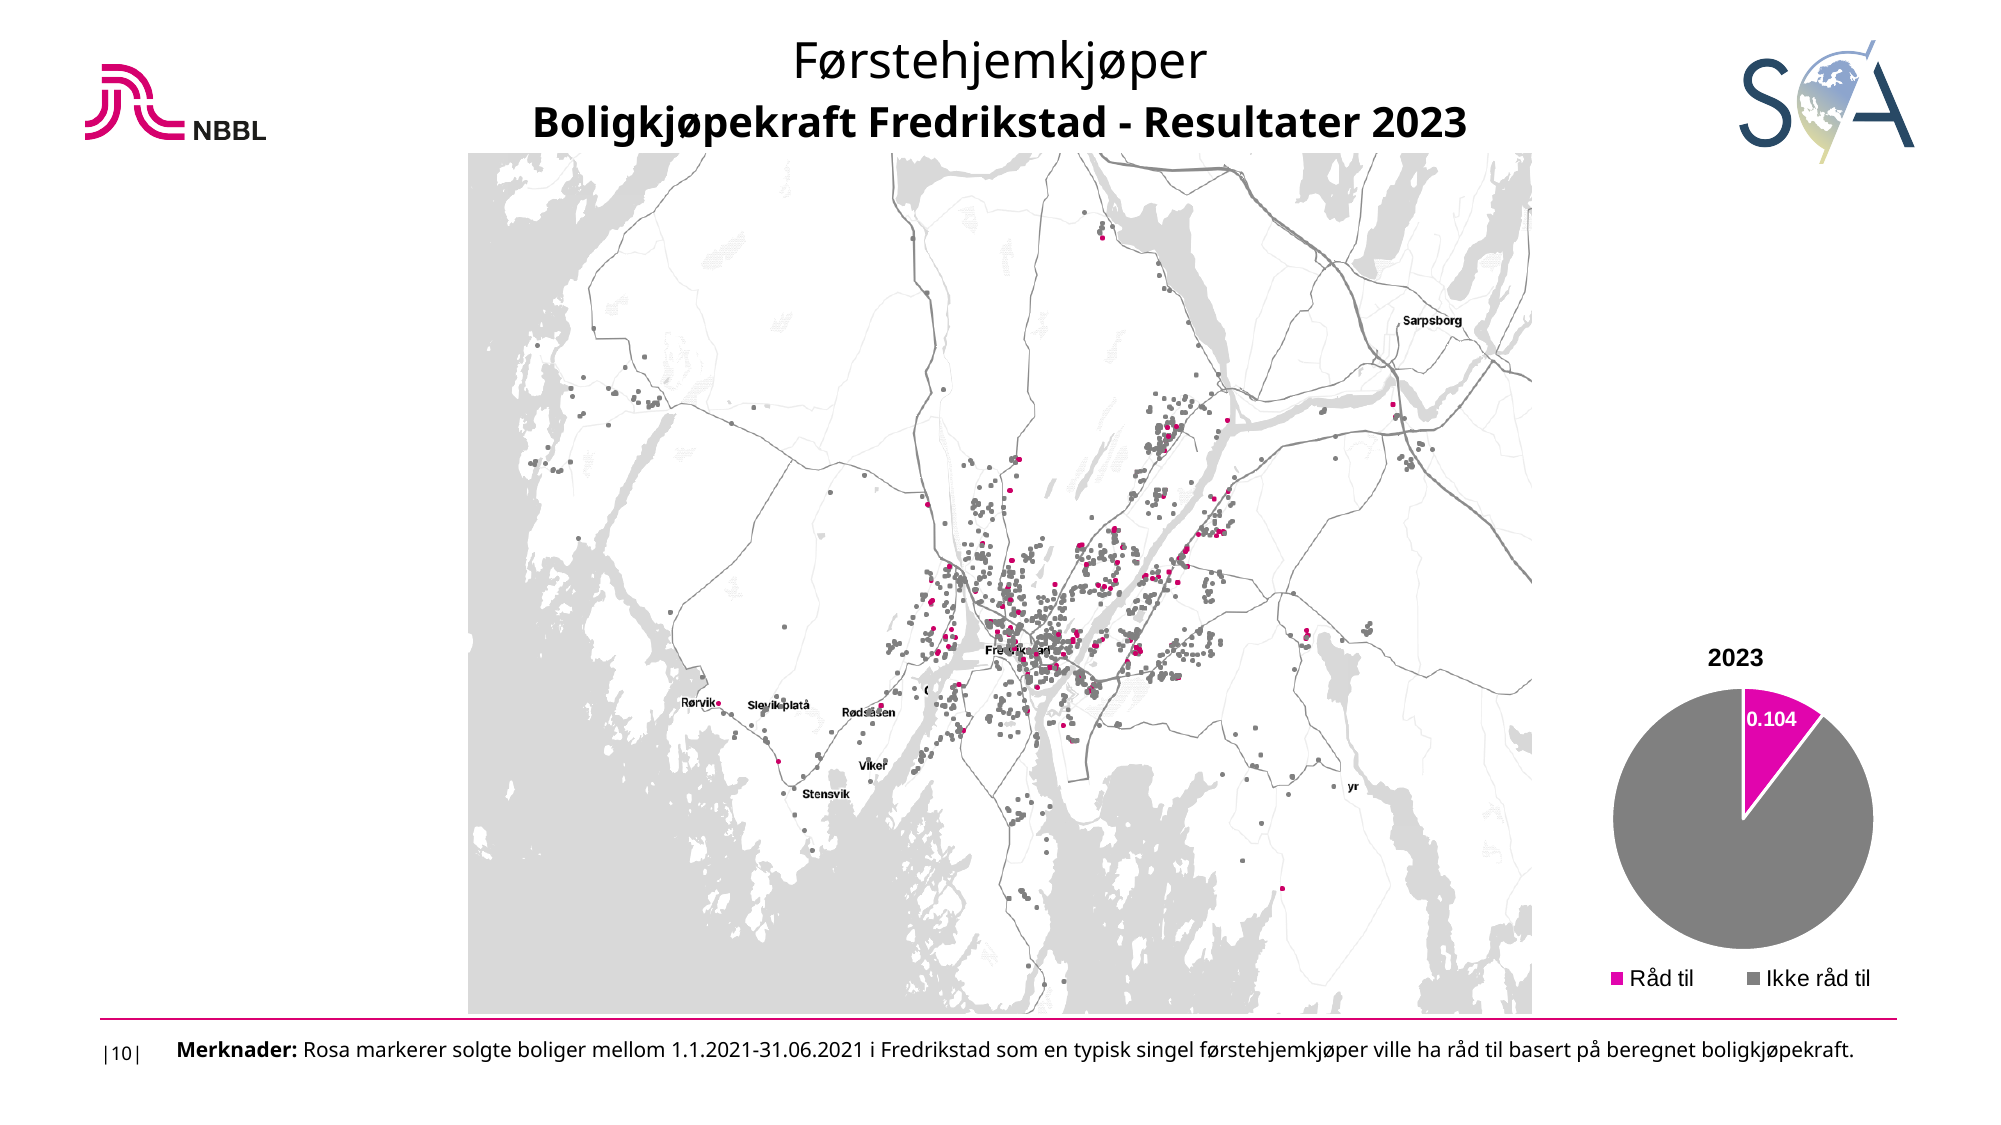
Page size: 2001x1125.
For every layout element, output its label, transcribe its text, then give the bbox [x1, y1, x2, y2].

picture [468, 153, 1532, 1014]
text_box Førstehjemkjøper [0, 20, 2000, 96]
chart [1532, 604, 1955, 1014]
text_box Boligkjøpekraft Fredrikstad - Resultater 2023 [0, 96, 2000, 153]
text_box Merknader: Rosa markerer solgte boliger mellom 1.1.2021-31.06.2021 i Fredrikstad som en typisk singel førstehjemkjøper ville ha råd til basert på beregnet boligkjøpekraft. [161, 1028, 1898, 1069]
picture [1739, 153, 1915, 164]
slide_number |10| [85, 1013, 162, 1074]
